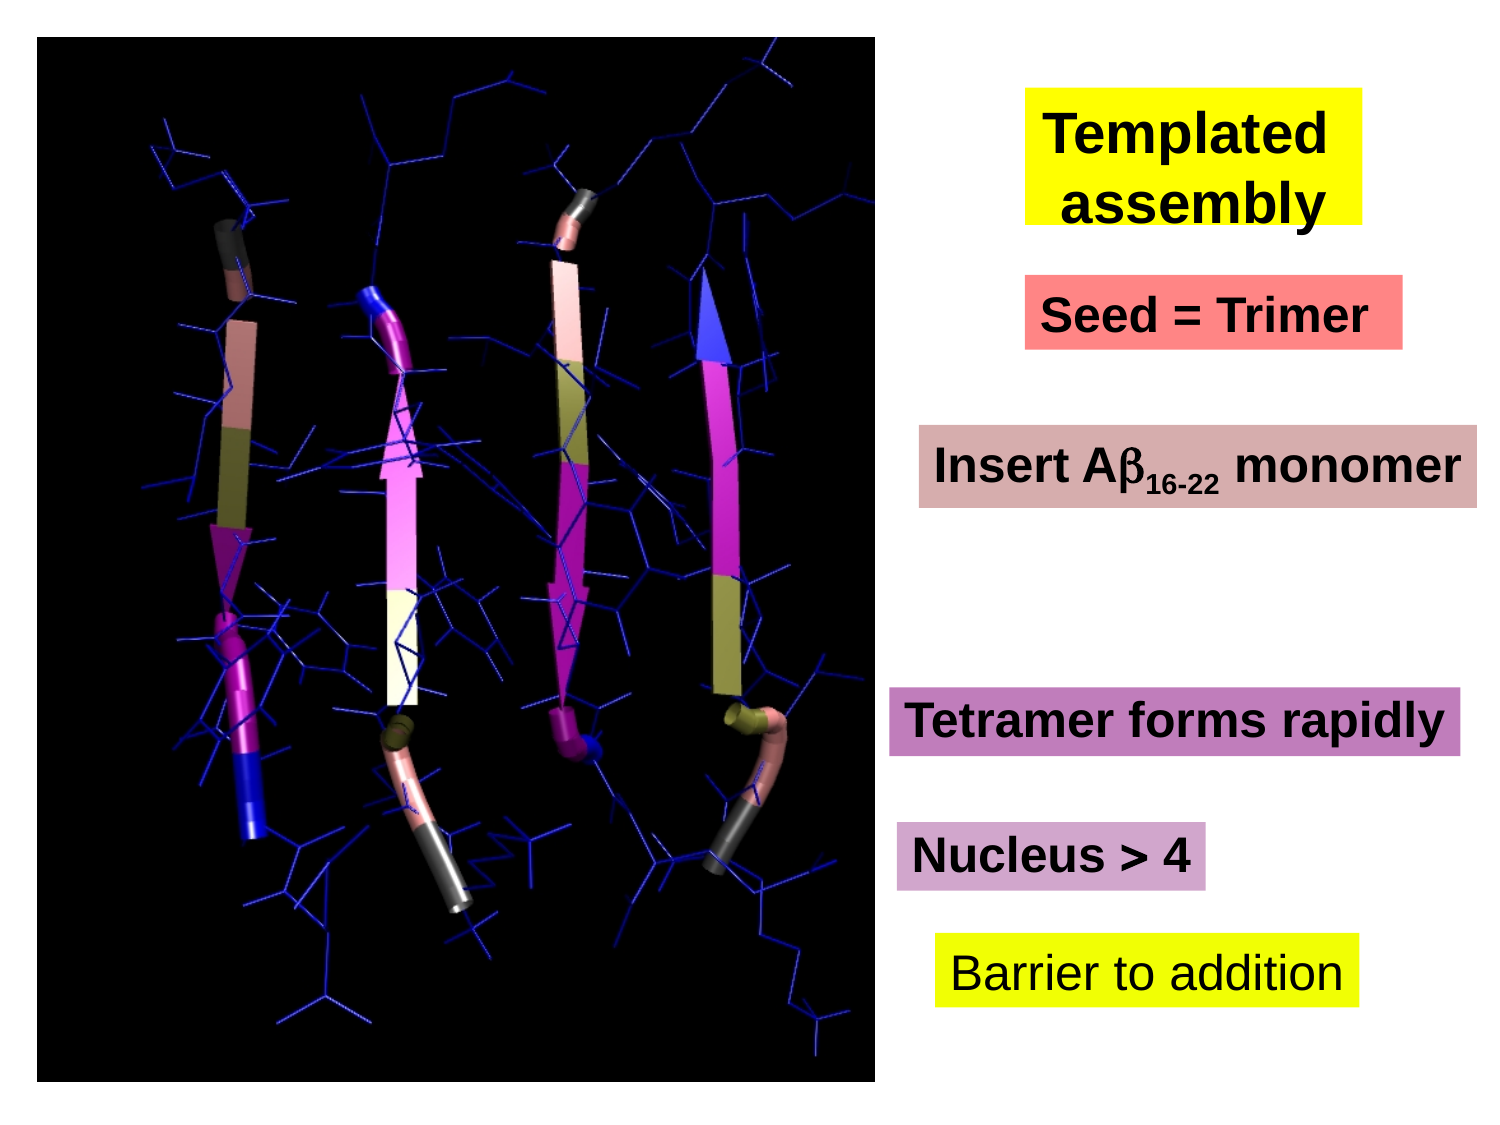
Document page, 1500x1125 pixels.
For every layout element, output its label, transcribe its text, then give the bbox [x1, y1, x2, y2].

text_box Seed = Trimer [1024, 274, 1403, 350]
picture [37, 37, 875, 1082]
text_box Insert A16-22 monomer [918, 424, 1477, 508]
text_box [887, 687, 1463, 892]
text_box Barrier to addition [935, 932, 1360, 1008]
title Templated assembly [1024, 87, 1363, 226]
